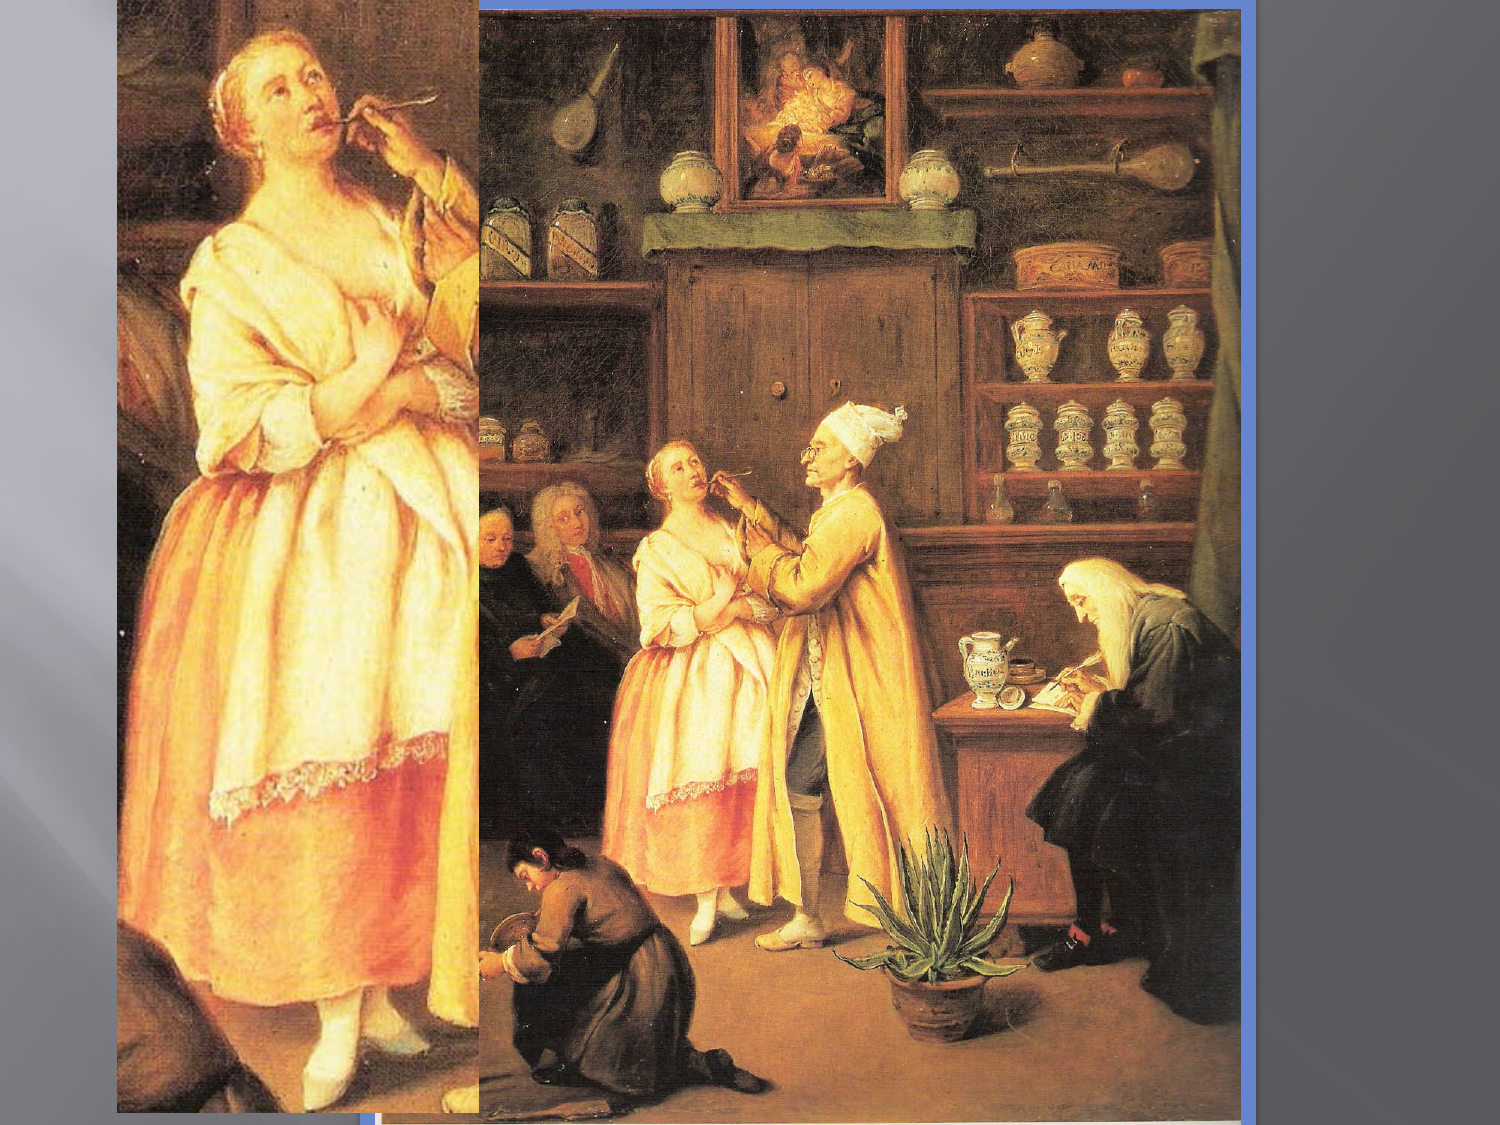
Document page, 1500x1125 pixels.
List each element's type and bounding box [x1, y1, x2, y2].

picture [116, 0, 479, 1113]
list [480, 8, 1242, 1125]
